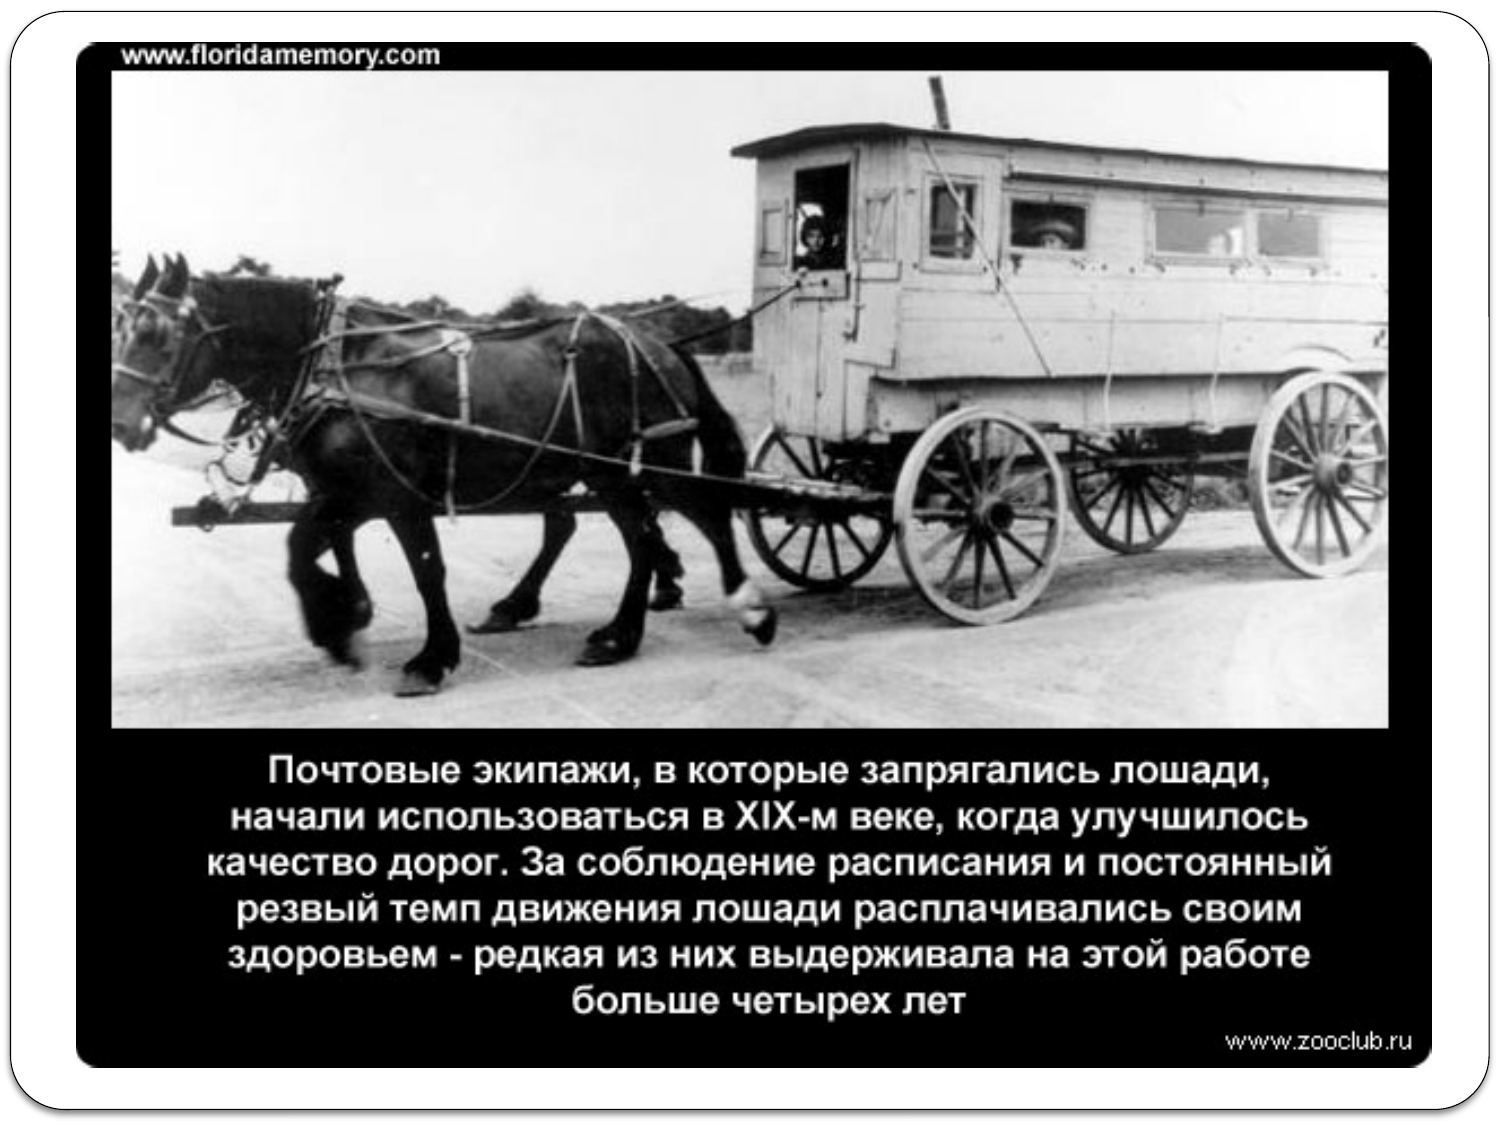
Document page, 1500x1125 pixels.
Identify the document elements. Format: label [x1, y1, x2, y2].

picture [76, 42, 1432, 1068]
